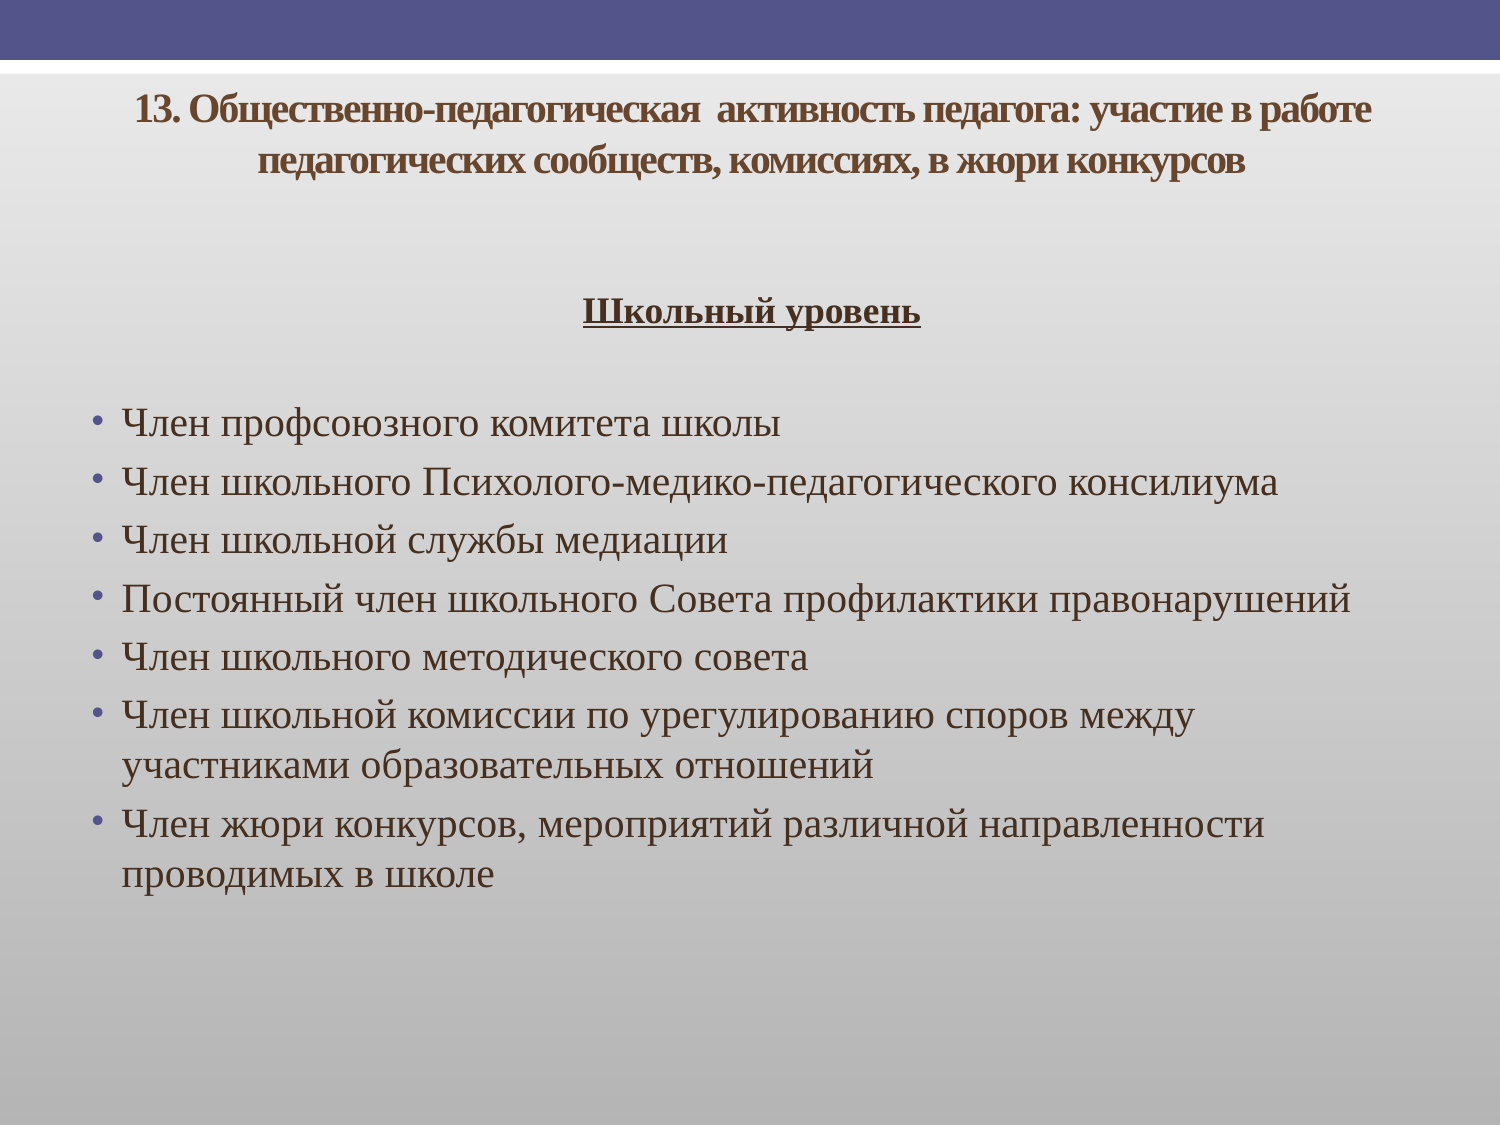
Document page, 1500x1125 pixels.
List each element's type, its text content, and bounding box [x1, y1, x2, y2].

title 13. Общественно-педагогическая активность педагога: участие в работе педагогических сообществ, комиссиях, в жюри конкурсов [76, 66, 1427, 197]
list Школьный уровень Член профсоюзного комитета школы Член школьного Психолого-медико-педагогического консилиума Член школьной службы медиации Постоянный член школьного Совета профилактики правонарушений Член школьного методического совета Член школьной комиссии по урегулированию споров между участниками образовательных отношений Член жюри конкурсов, мероприятий различной направленности проводимых в школе [76, 278, 1427, 1032]
